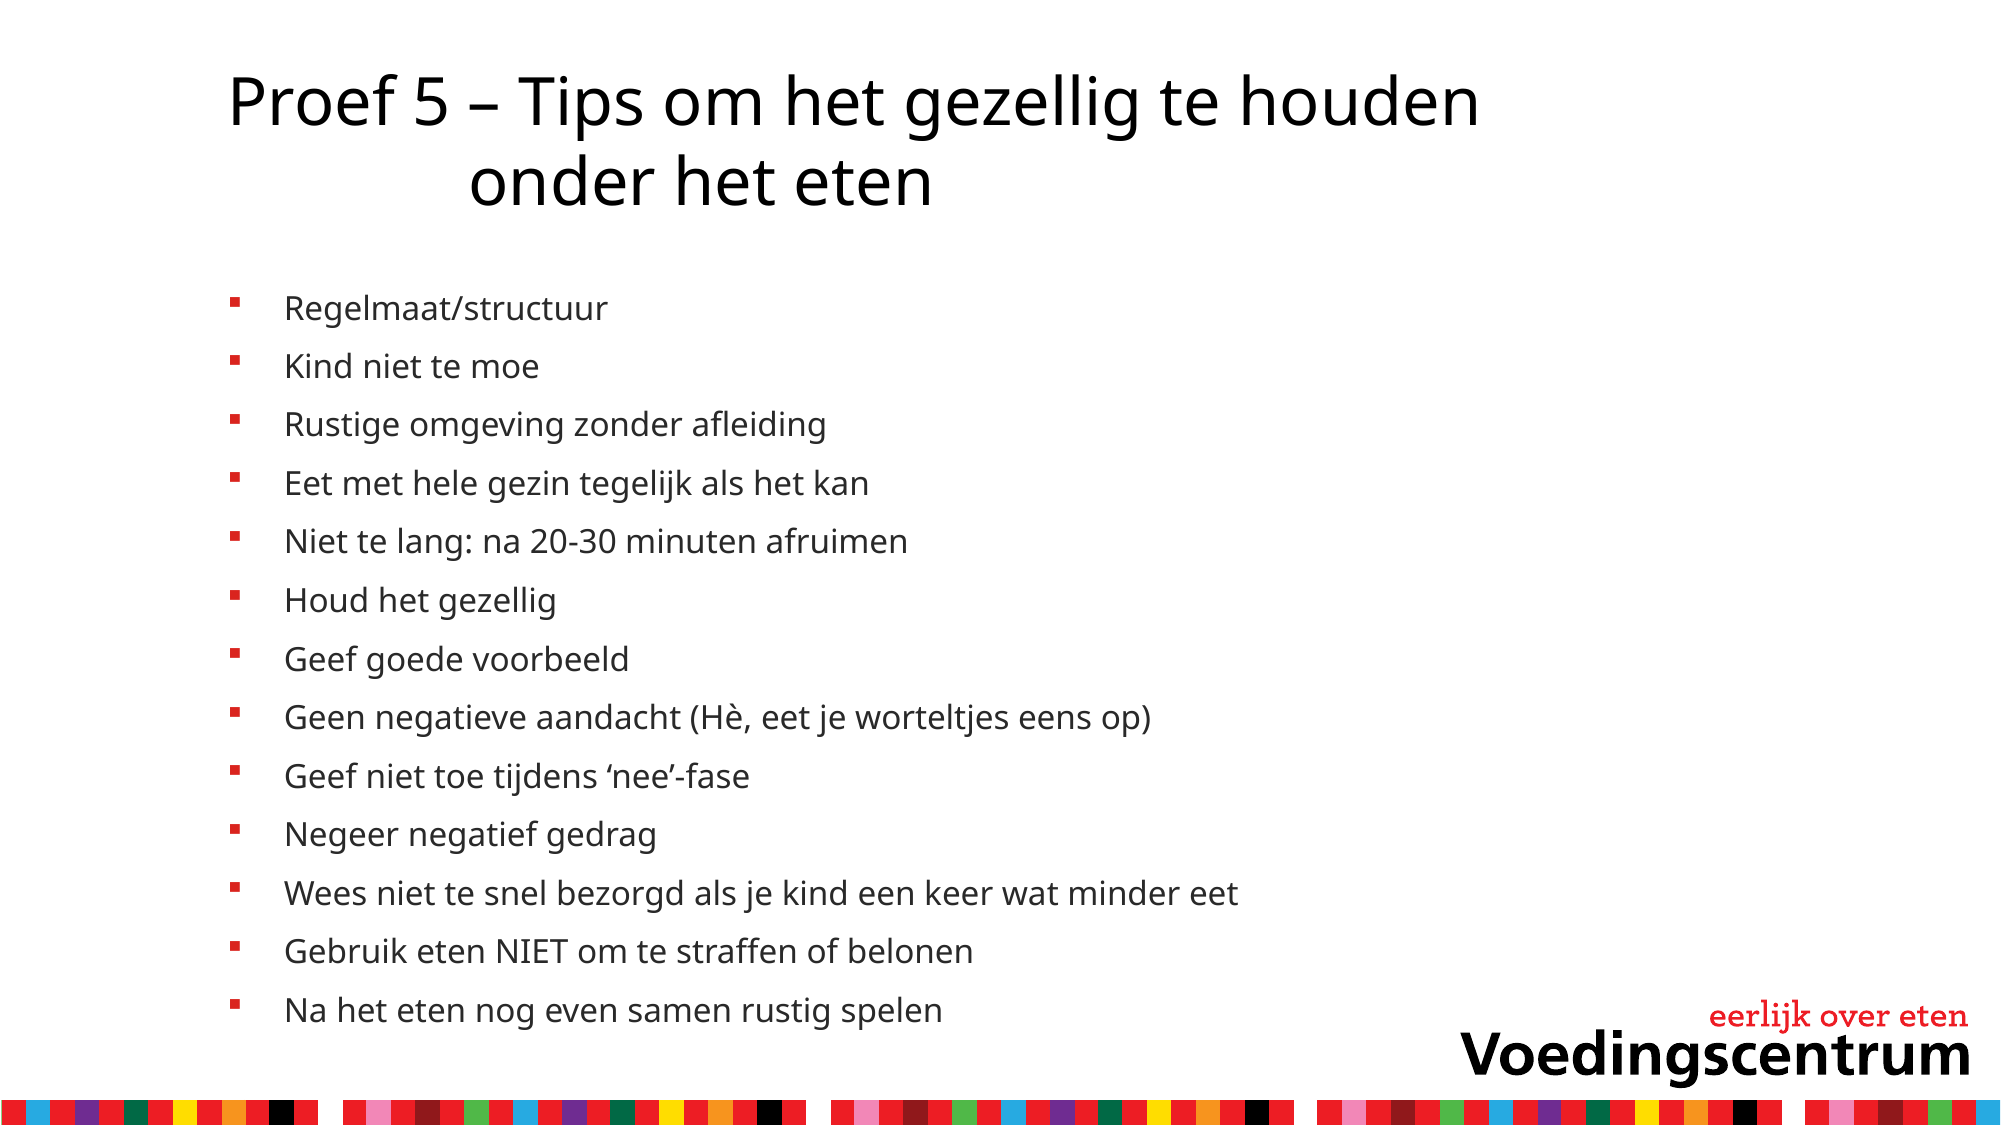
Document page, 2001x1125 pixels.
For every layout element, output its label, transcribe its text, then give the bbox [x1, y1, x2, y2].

list Regelmaat/structuur Kind niet te moe Rustige omgeving zonder afleiding Eet met hele gezin tegelijk als het kan Niet te lang: na 20-30 minuten afruimen Houd het gezellig Geef goede voorbeeld Geen negatieve aandacht (Hè, eet je worteltjes eens op) Geef niet toe tijdens ‘nee’-fase Negeer negatief gedrag Wees niet te snel bezorgd als je kind een keer wat minder eet Gebruik eten NIET om te straffen of belonen Na het eten nog even samen rustig spelen [212, 267, 1900, 1125]
title Proef 5 – Tips om het gezellig te houden onder het eten [212, 45, 1900, 233]
